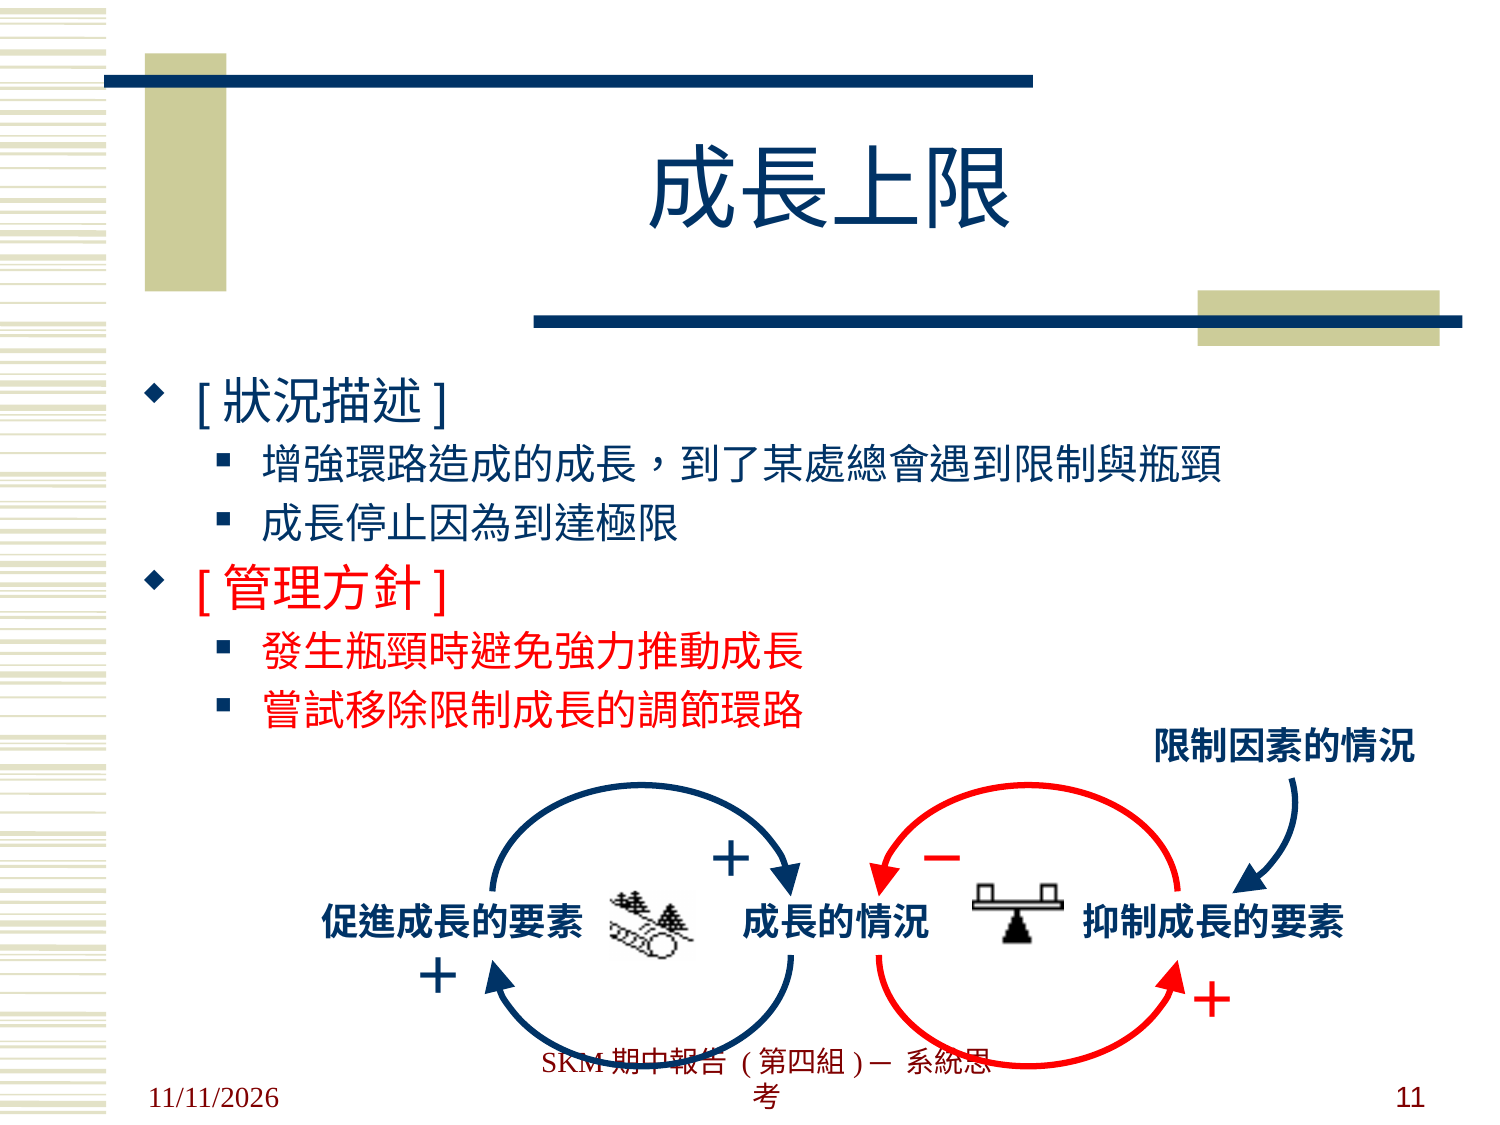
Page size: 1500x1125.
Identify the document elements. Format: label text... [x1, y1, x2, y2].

text_box [492, 784, 751, 896]
text_box 限制因素的情況 [1138, 714, 1431, 775]
text_box 抑制成長的要素 [1069, 890, 1361, 951]
text_box [878, 954, 1178, 1067]
text_box [772, 842, 799, 890]
text_box ＋ [691, 820, 772, 895]
footer SKM期中報告 (第四組) ─ 系統思考 [513, 1045, 1021, 1122]
text_box [狀況描述] 增強環路造成的成長，到了某處總會遇到限制與瓶頸 成長停止因為到達極限 [管理方針] 發生瓶頸時避免強力推動成長 嘗試移除限制成長的調節環路 [125, 362, 1442, 774]
picture [972, 855, 1064, 962]
text_box [919, 784, 1178, 890]
text_box － [902, 820, 983, 895]
text_box [485, 954, 791, 1067]
text_box 成長的情況 [727, 890, 945, 951]
title 成長上限 [224, 99, 1436, 288]
text_box [871, 836, 967, 897]
slide_number 11 [1080, 1045, 1442, 1122]
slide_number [132, 1045, 446, 1121]
text_box [1145, 778, 1296, 894]
text_box ＋ [1172, 960, 1253, 1036]
text_box 促進成長的要素 [306, 890, 599, 951]
text_box ＋ [398, 937, 479, 1013]
picture [609, 890, 696, 962]
